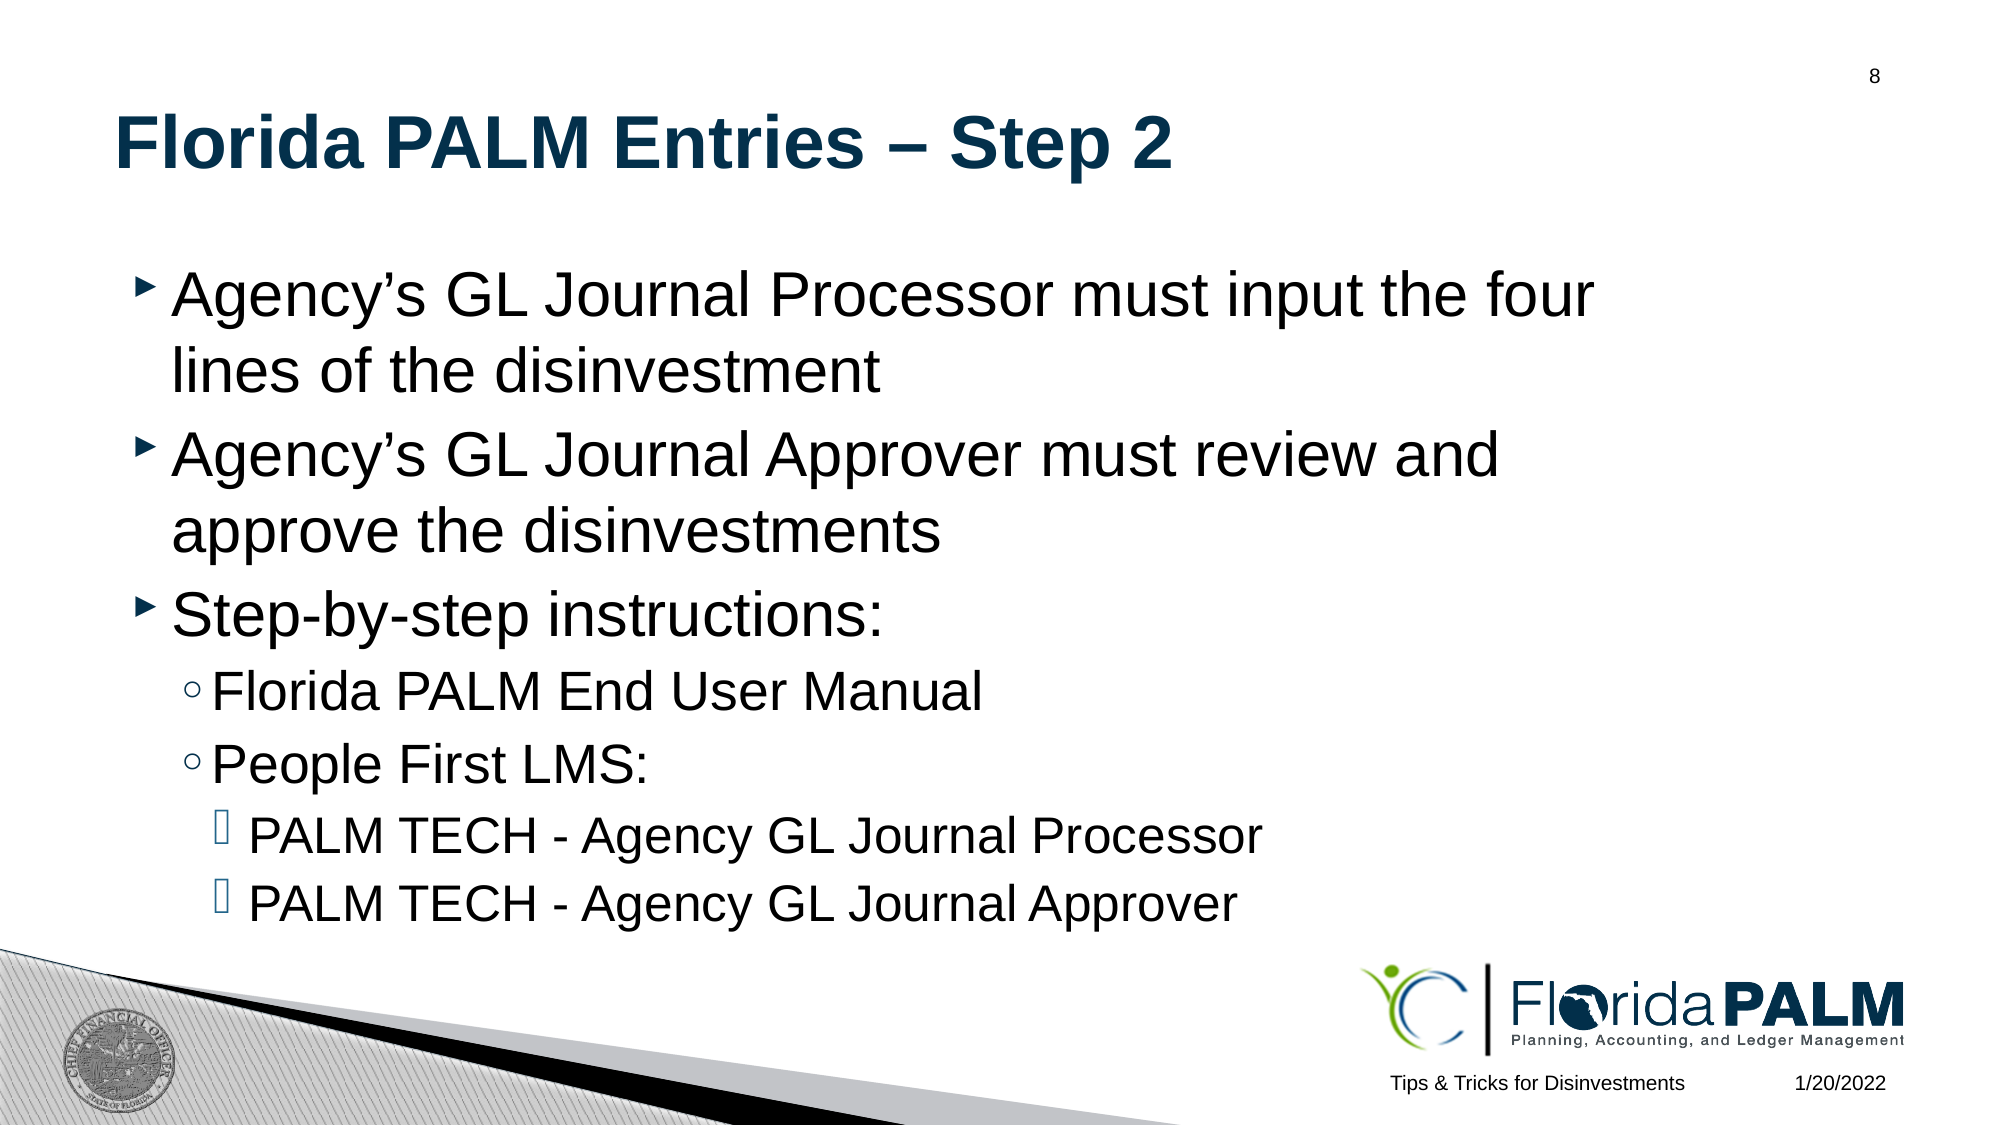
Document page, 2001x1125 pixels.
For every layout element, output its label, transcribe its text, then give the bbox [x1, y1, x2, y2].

picture [1358, 941, 1510, 1066]
picture [0, 949, 734, 1125]
list Agency’s GL Journal Processor must input the four lines of the disinvestment Agency’s GL Journal Approver must review and approve the disinvestments Step-by-step instructions: Florida PALM End User Manual People First LMS: PALM TECH - Agency GL Journal Processor PALM TECH - Agency GL Journal Approver [99, 233, 1621, 942]
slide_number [1725, 1052, 1902, 1113]
slide_number 8 [1763, 45, 1896, 105]
title Florida PALM Entries – Step 2 [99, 45, 1763, 233]
picture [1512, 973, 1904, 1050]
footer Tips & Tricks for Disinvestments [1074, 1052, 1700, 1113]
